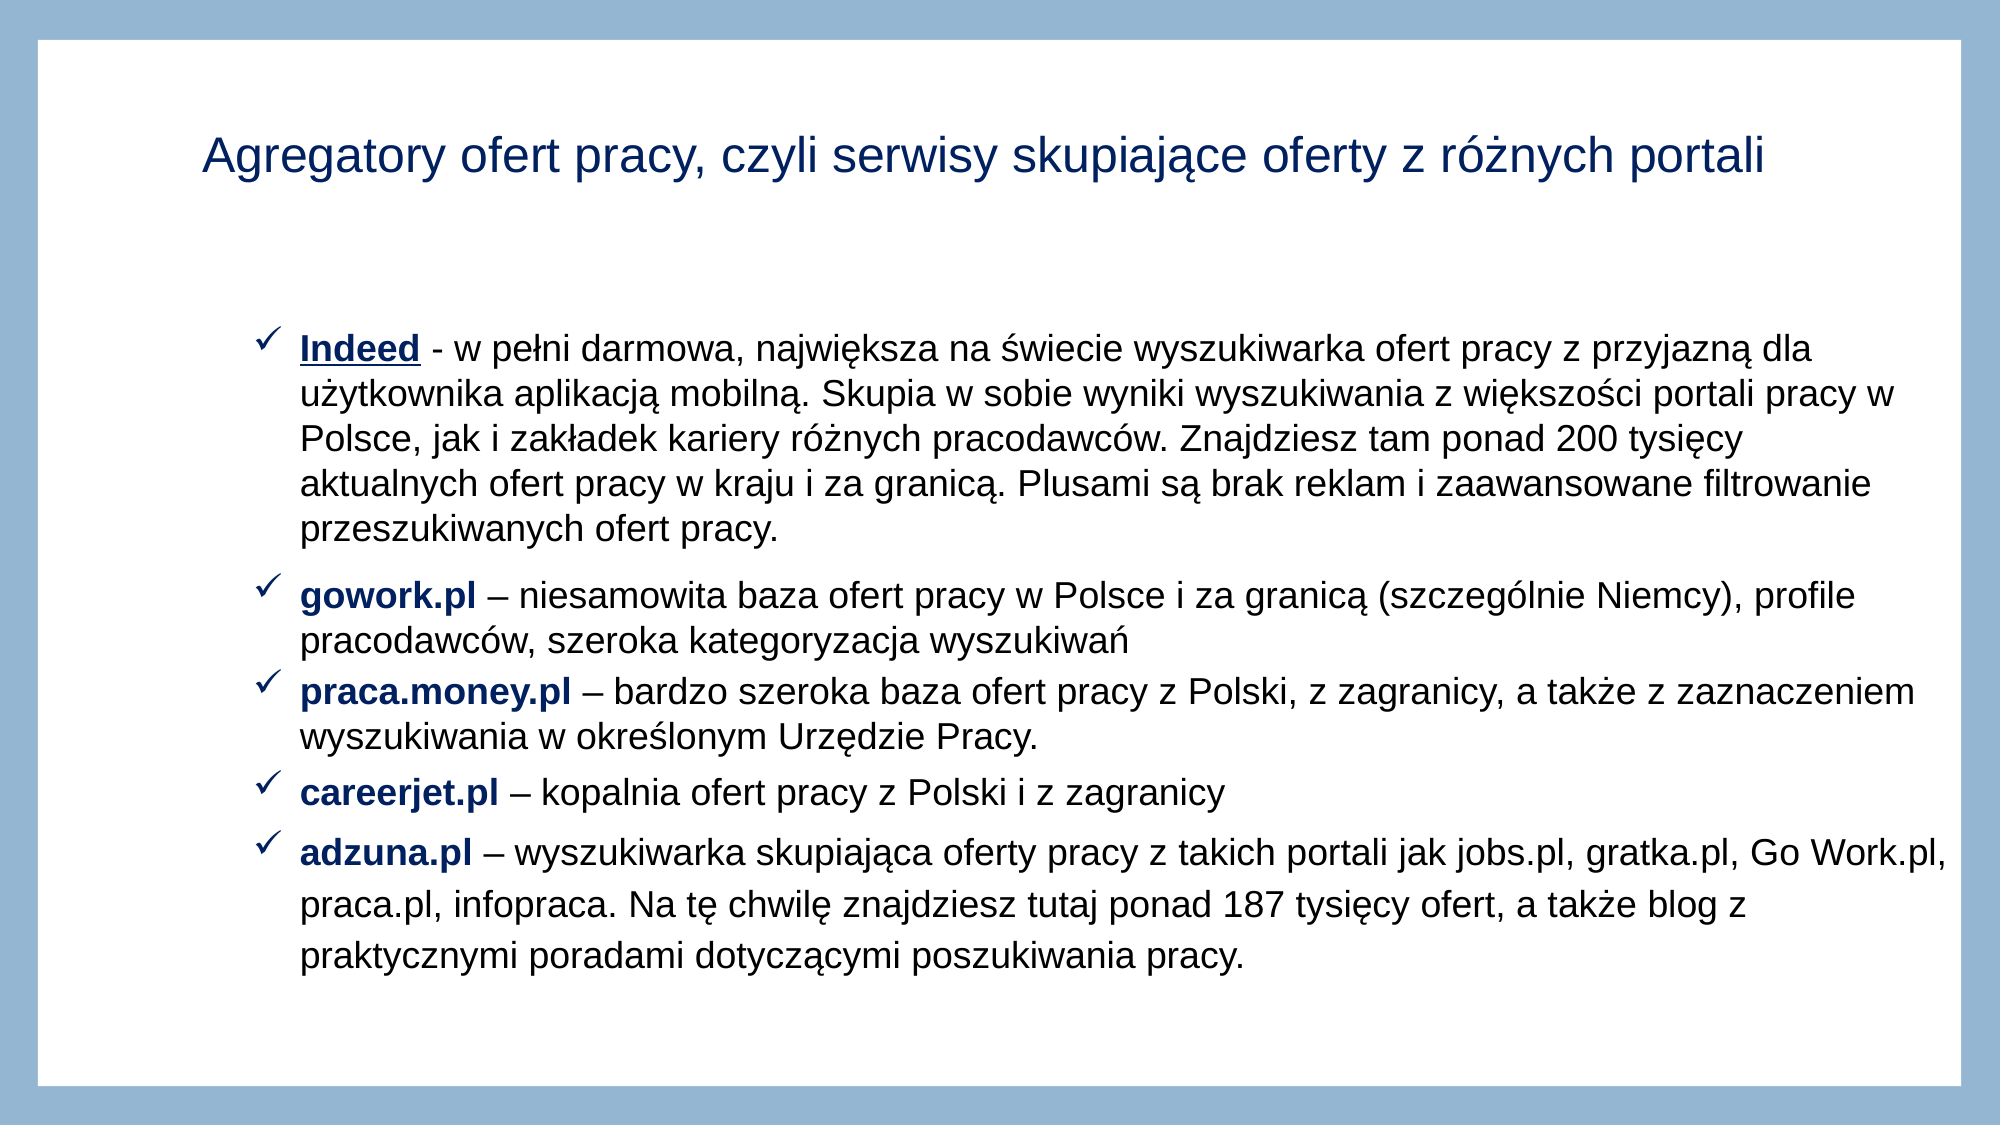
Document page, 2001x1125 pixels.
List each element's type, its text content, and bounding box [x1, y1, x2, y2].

text_box praca.money.pl – bardzo szeroka baza ofert pracy z Polski, z zagranicy, a także z zaznaczeniem wyszukiwania w określonym Urzędzie Pracy. [238, 659, 1950, 810]
text_box gowork.pl – niesamowita baza ofert pracy w Polsce i za granicą (szczególnie Niemcy), profile pracodawców, szeroka kategoryzacja wyszukiwań [238, 602, 1916, 659]
text_box Indeed - w pełni darmowa, największa na świecie wyszukiwarka ofert pracy z przyjazną dla użytkownika aplikacją mobilną. Skupia w sobie wyniki wyszukiwania z większości portali pracy w Polsce, jak i zakładek kariery różnych pracodawców. Znajdziesz tam ponad 200 tysięcy aktualnych ofert pracy w kraju i za granicą. Plusami są brak reklam i zaawansowane filtrowanie przeszukiwanych ofert pracy. [238, 316, 1937, 602]
title Agregatory ofert pracy, czyli serwisy skupiające oferty z różnych portali [187, 99, 1808, 323]
text_box careerjet.pl – kopalnia ofert pracy z Polski i z zagranicy adzuna.pl – wyszukiwarka skupiająca oferty pracy z takich portali jak jobs.pl, gratka.pl, Go Work.pl, praca.pl, infopraca. Na tę chwilę znajdziesz tutaj ponad 187 tysięcy ofert, a także blog z praktycznymi poradami dotyczącymi poszukiwania pracy. [238, 701, 1967, 984]
